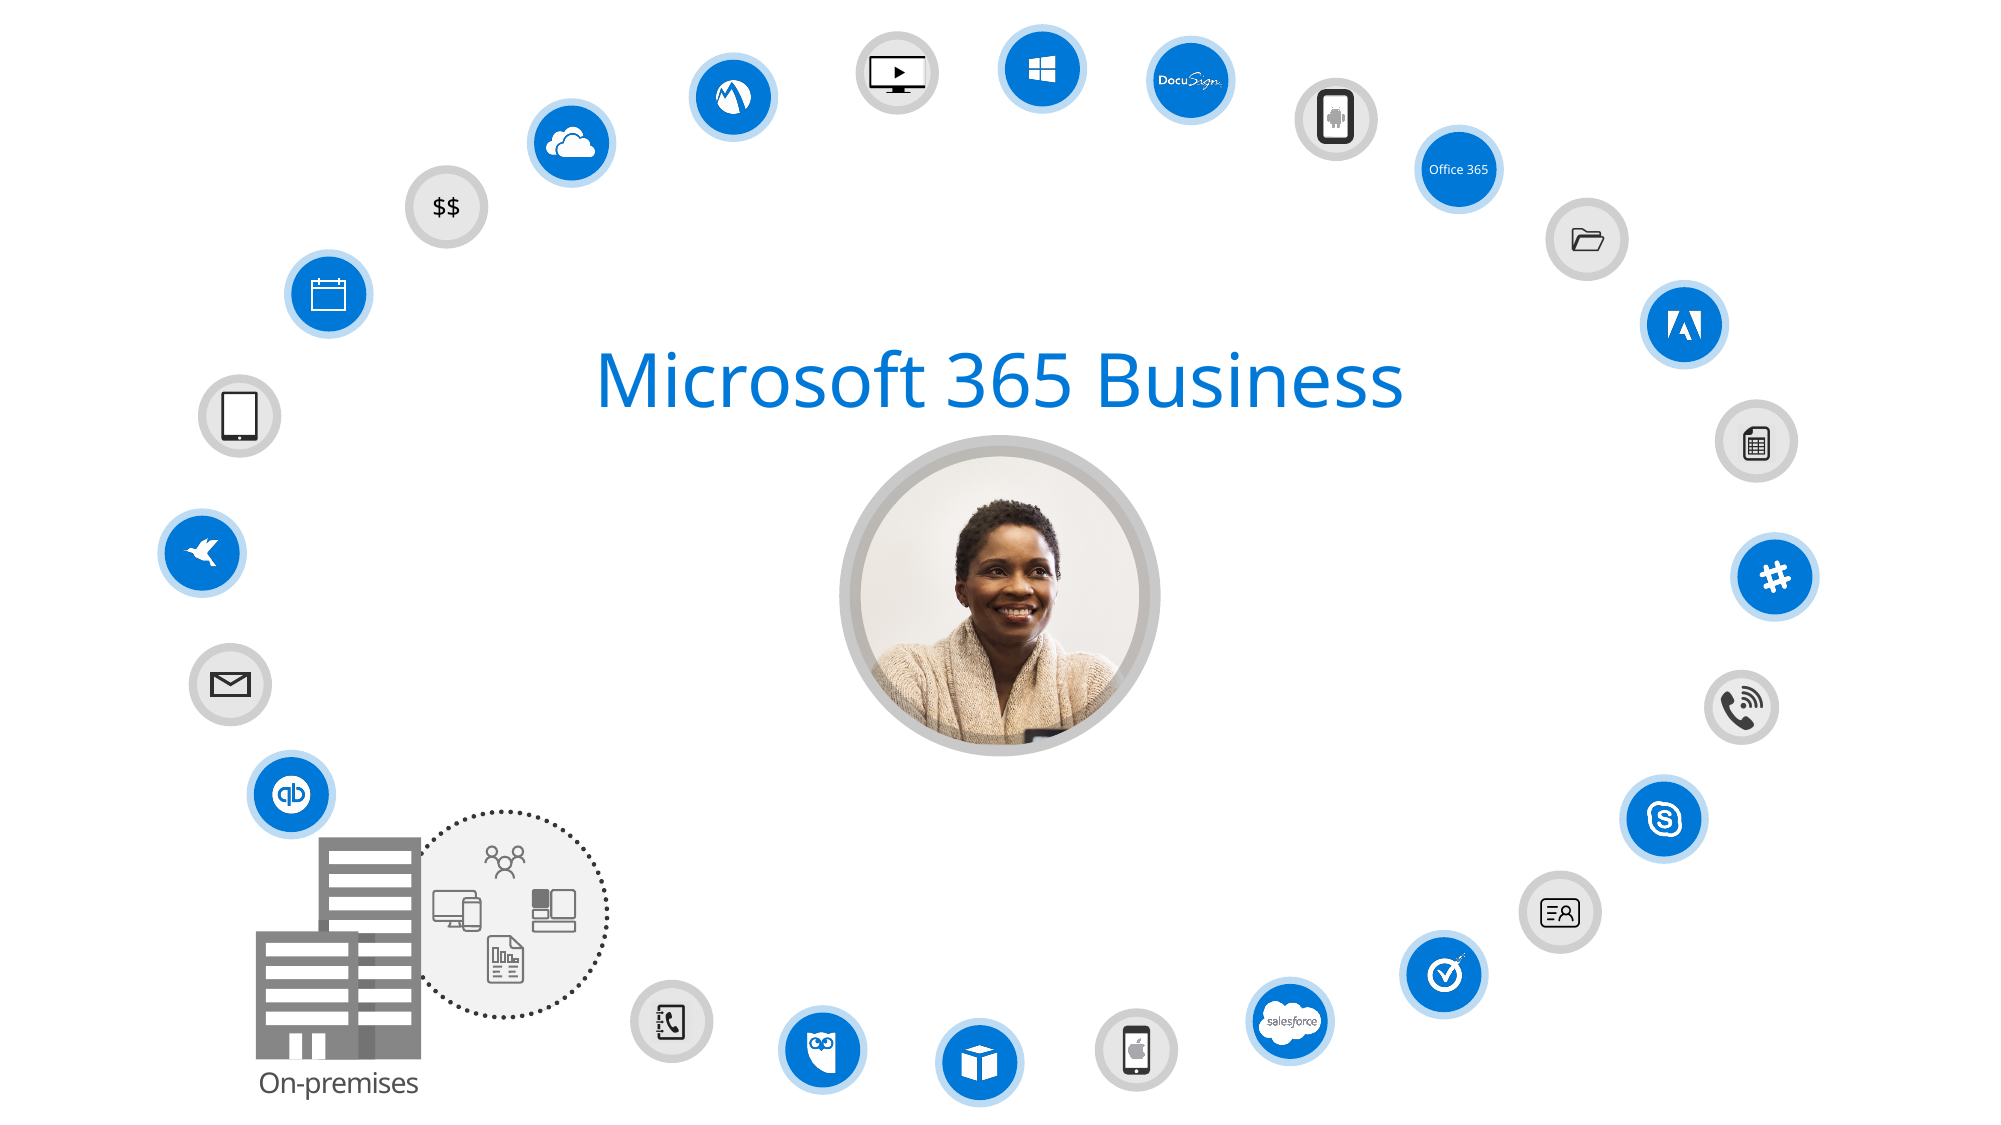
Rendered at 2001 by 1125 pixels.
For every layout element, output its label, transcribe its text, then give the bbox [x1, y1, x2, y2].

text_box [255, 824, 422, 1060]
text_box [1703, 669, 1780, 746]
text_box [784, 1012, 861, 1088]
text_box Office 365 [1421, 131, 1497, 207]
text_box On-premises [231, 1068, 446, 1125]
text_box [253, 756, 330, 833]
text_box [1549, 201, 1625, 278]
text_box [533, 105, 610, 181]
picture [849, 445, 1151, 746]
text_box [1737, 539, 1813, 615]
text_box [201, 378, 278, 454]
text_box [1522, 874, 1598, 950]
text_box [1252, 983, 1328, 1060]
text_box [996, 31, 1088, 107]
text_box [634, 983, 710, 1060]
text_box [492, 983, 569, 1006]
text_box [291, 256, 367, 332]
text_box $$ [409, 169, 485, 245]
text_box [192, 646, 269, 723]
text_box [1098, 1012, 1175, 1088]
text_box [1153, 42, 1229, 119]
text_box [433, 846, 576, 983]
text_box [859, 35, 935, 111]
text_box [942, 1024, 1018, 1101]
text_box [422, 811, 608, 995]
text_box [1298, 81, 1374, 158]
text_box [1406, 936, 1482, 1013]
text_box [422, 932, 552, 1018]
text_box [164, 515, 240, 591]
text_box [1626, 781, 1702, 857]
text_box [1646, 286, 1725, 363]
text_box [695, 59, 772, 135]
text_box Microsoft 365 Business [536, 283, 1464, 484]
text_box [422, 856, 433, 932]
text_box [1718, 403, 1795, 479]
